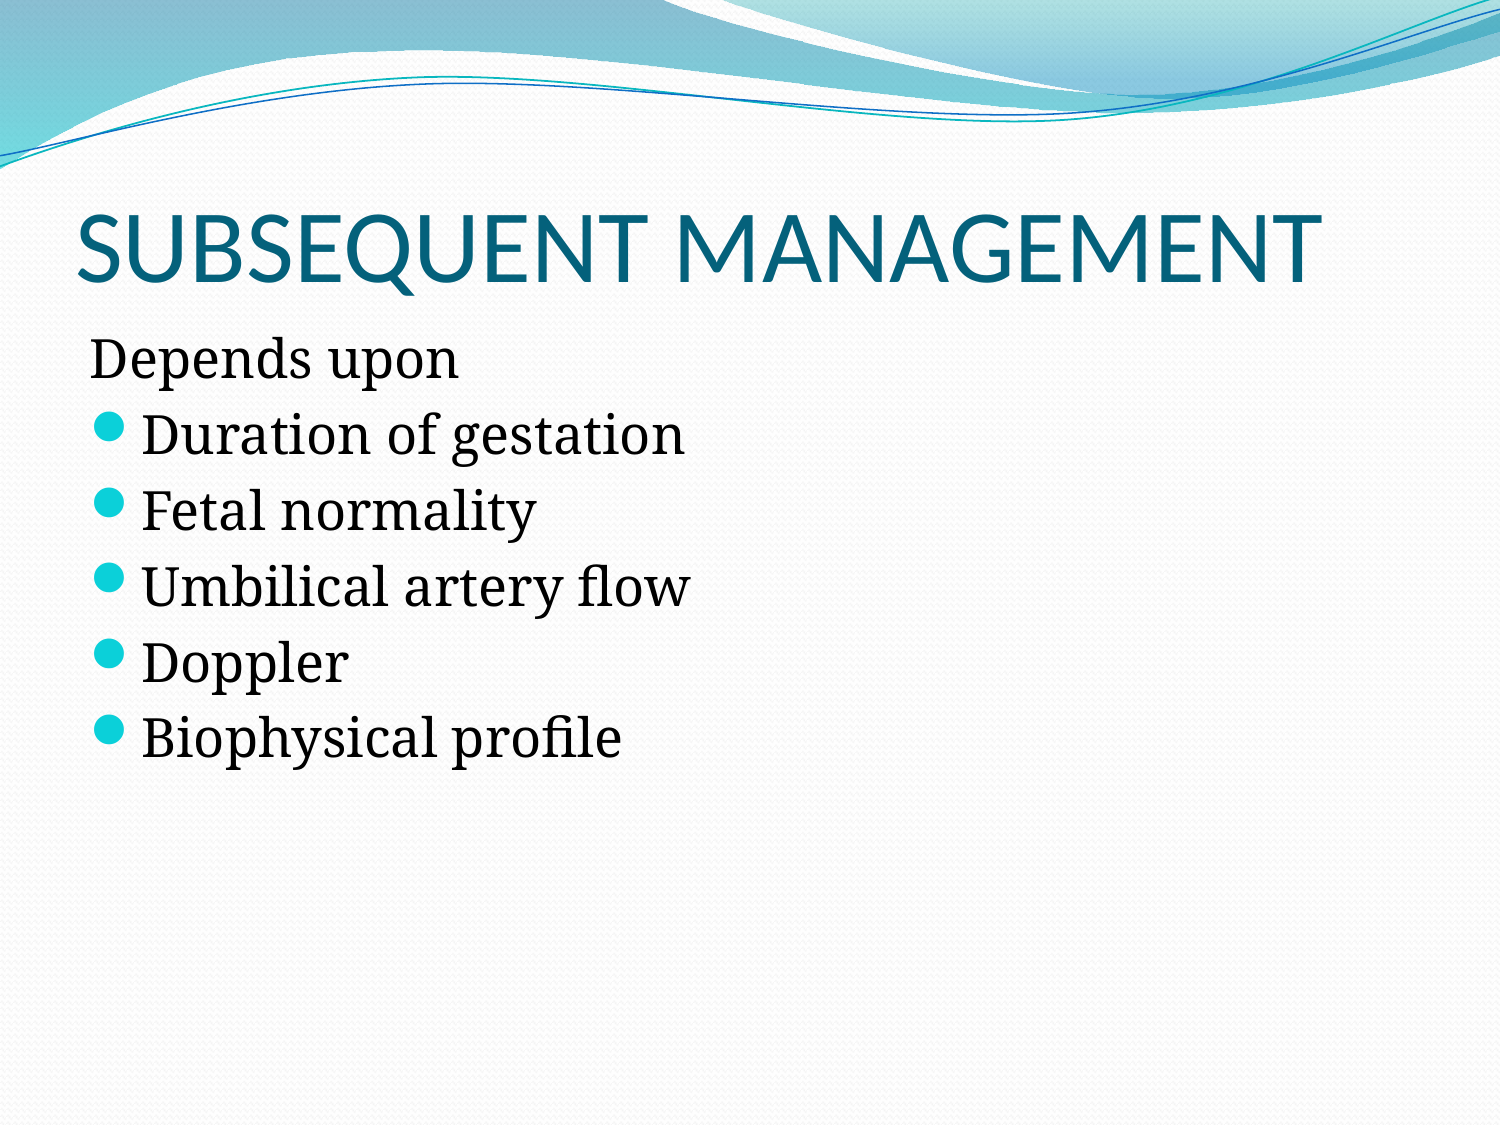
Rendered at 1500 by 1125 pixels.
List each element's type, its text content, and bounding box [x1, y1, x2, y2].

title SUBSEQUENT MANAGEMENT [75, 115, 1425, 303]
list Depends upon Duration of gestation Fetal normality Umbilical artery flow Doppler Biophysical profile [75, 317, 1425, 1038]
